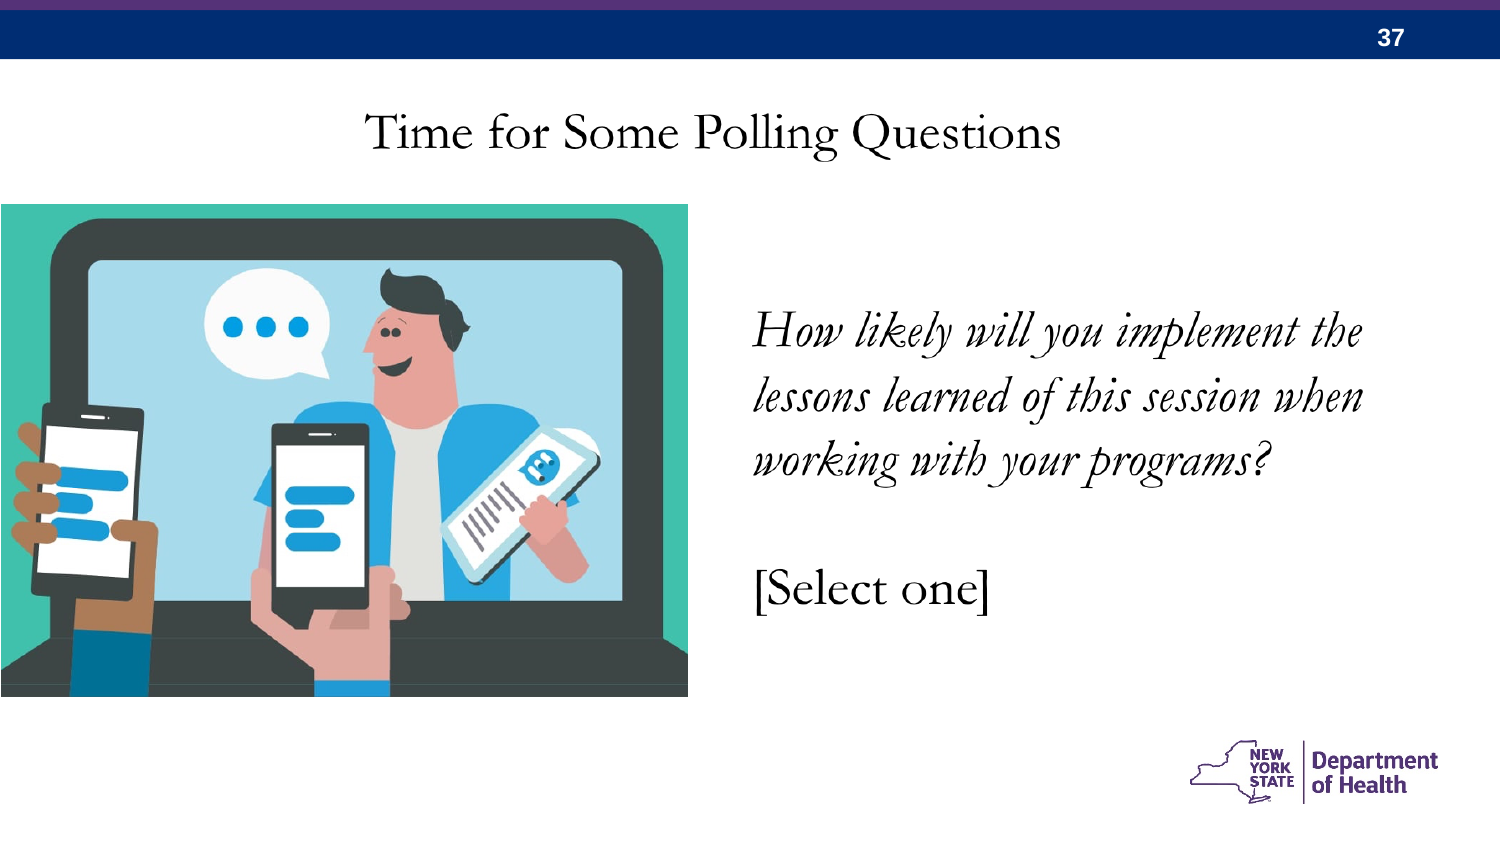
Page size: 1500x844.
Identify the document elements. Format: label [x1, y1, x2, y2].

picture [0, 59, 1487, 698]
picture [1190, 740, 1438, 804]
